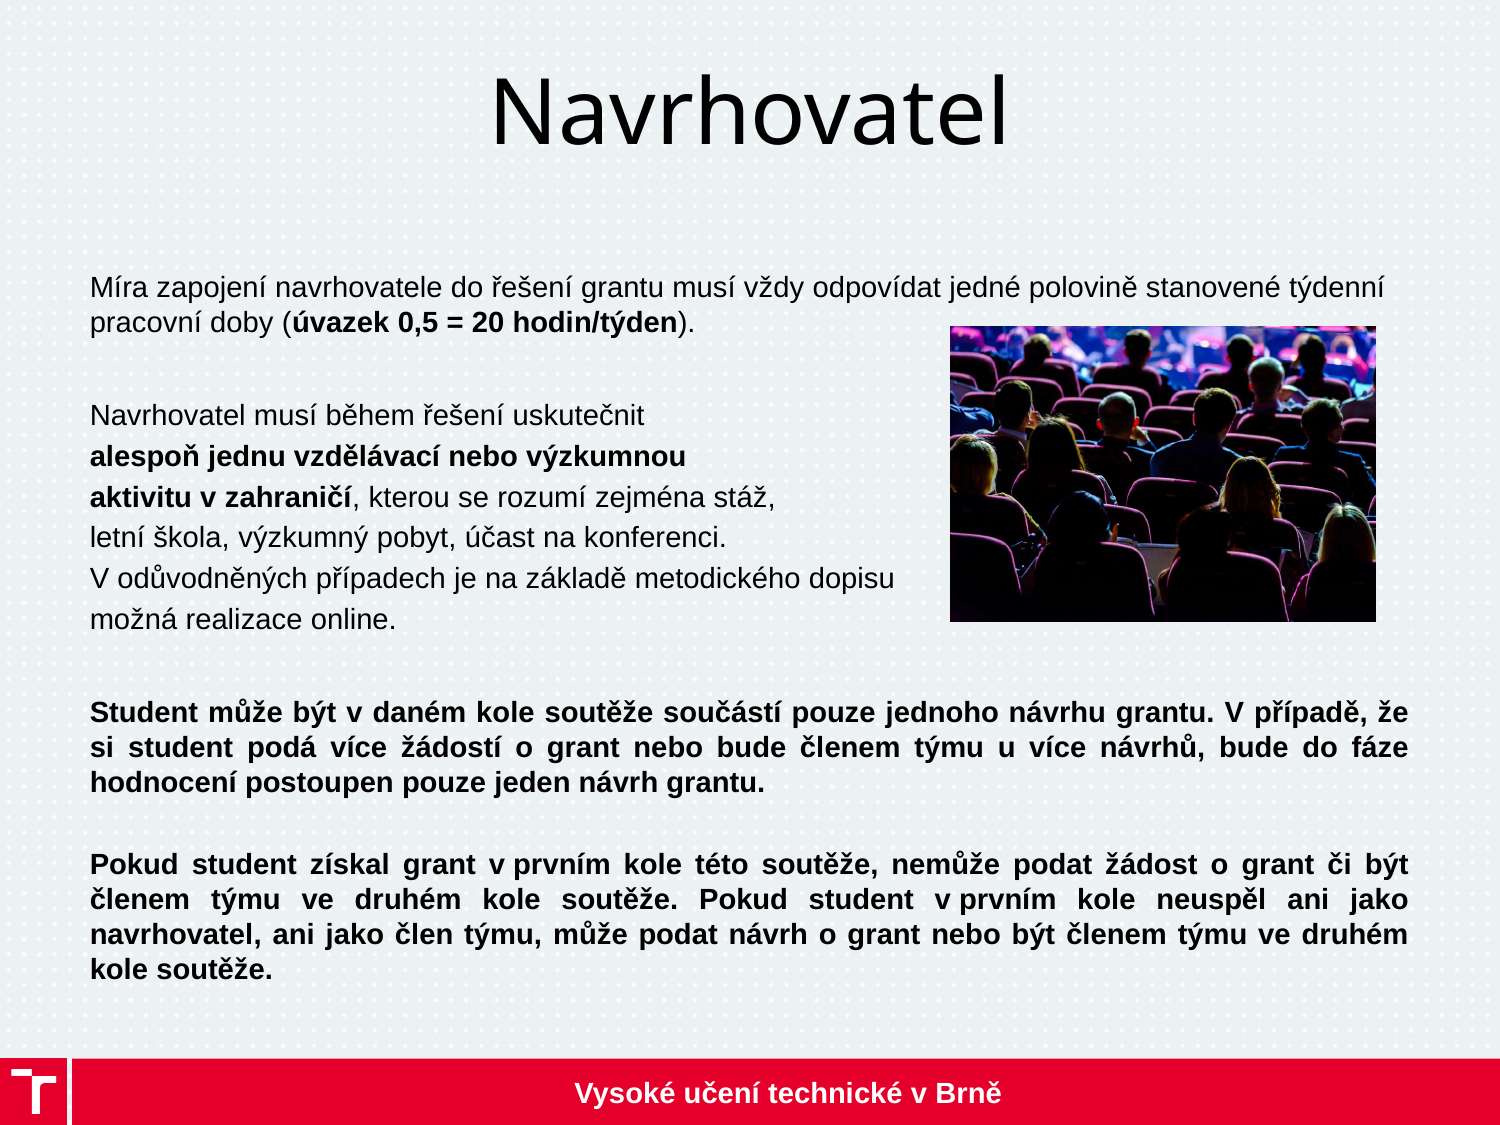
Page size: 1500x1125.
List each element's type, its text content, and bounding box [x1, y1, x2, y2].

list Míra zapojení navrhovatele do řešení grantu musí vždy odpovídat jedné polovině stanovené týdenní pracovní doby (úvazek 0,5 = 20 hodin/týden). Navrhovatel musí během řešení uskutečnit alespoň jednu vzdělávací nebo výzkumnou aktivitu v zahraničí, kterou se rozumí zejména stáž, letní škola, výzkumný pobyt, účast na konferenci. V odůvodněných případech je na základě metodického dopisu možná realizace online. Student může být v daném kole soutěže součástí pouze jednoho návrhu grantu. V případě, že si student podá více žádostí o grant nebo bude členem týmu u více návrhů, bude do fáze hodnocení postoupen pouze jeden návrh grantu. Pokud student získal grant v prvním kole této soutěže, nemůže podat žádost o grant či být členem týmu ve druhém kole soutěže. Pokud student v prvním kole neuspěl ani jako navrhovatel, ani jako člen týmu, může podat návrh o grant nebo být členem týmu ve druhém kole soutěže. [75, 219, 1425, 1035]
title Navrhovatel [75, 45, 1425, 219]
picture [0, 0, 1500, 1125]
